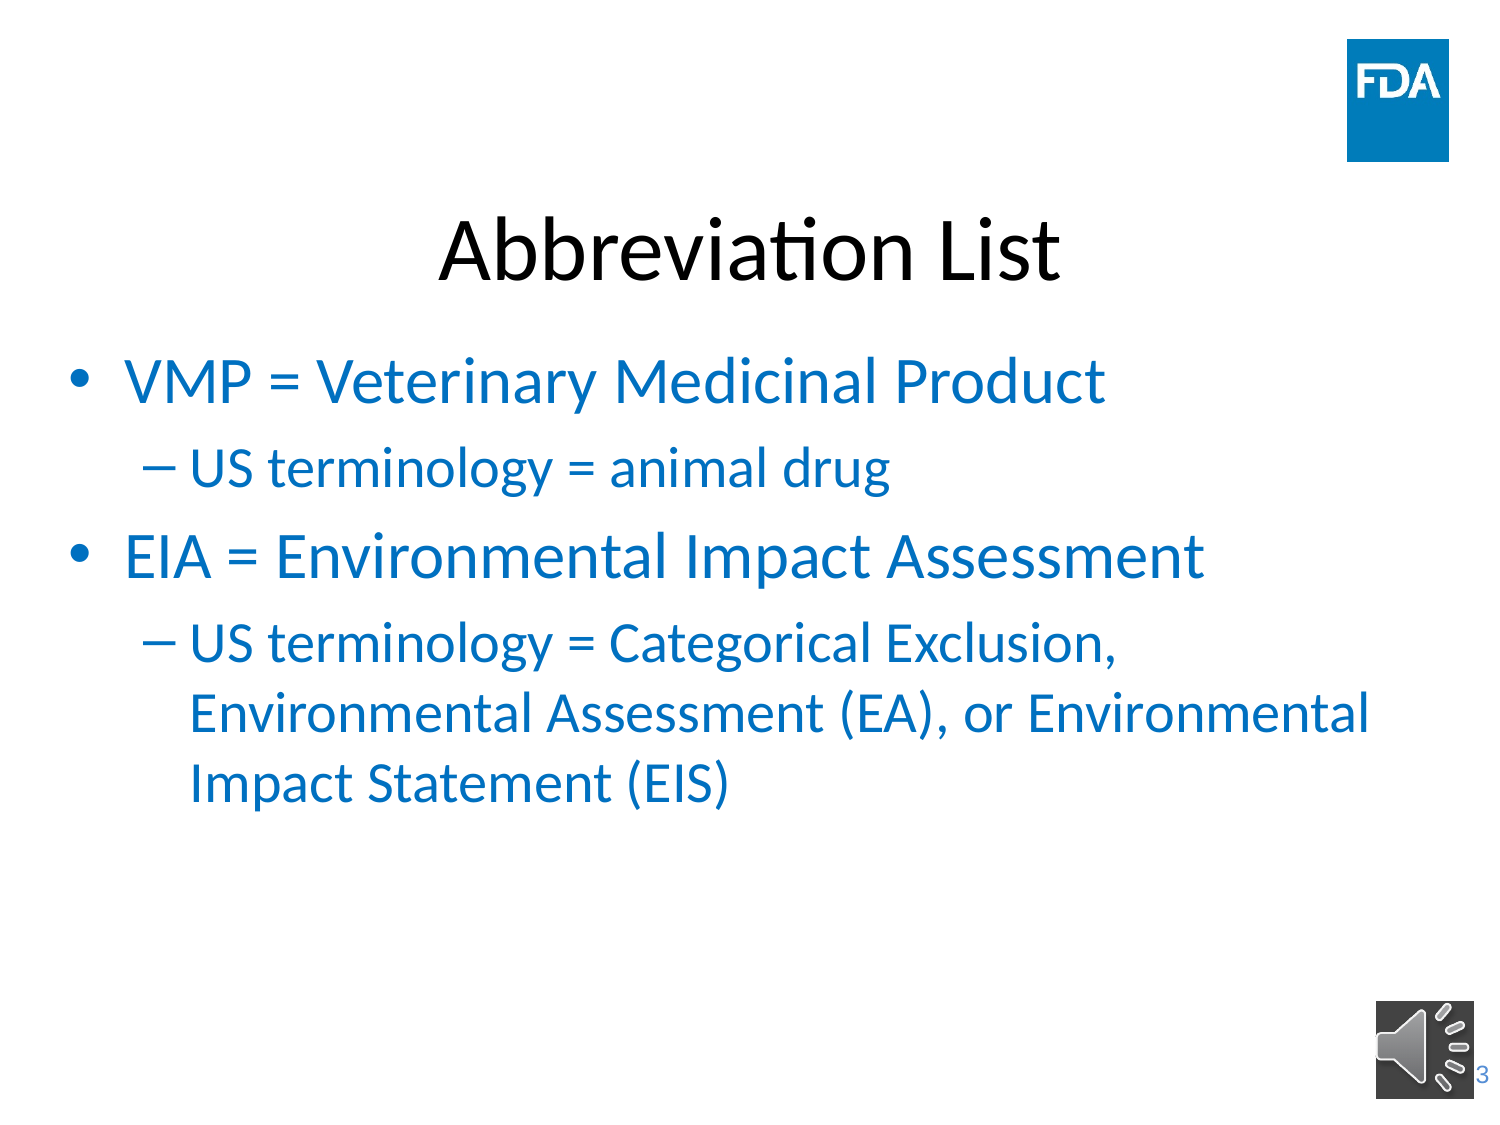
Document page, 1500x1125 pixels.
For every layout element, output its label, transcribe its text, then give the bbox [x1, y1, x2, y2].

picture [1374, 999, 1476, 1101]
picture [1409, 63, 1440, 98]
list VMP = Veterinary Medicinal Product US terminology = animal drug EIA = Environmental Impact Assessment US terminology = Categorical Exclusion, Environmental Assessment (EA), or Environmental Impact Statement (EIS) [53, 329, 1449, 1033]
picture [1358, 63, 1409, 98]
title Abbreviation List [53, 167, 1449, 320]
